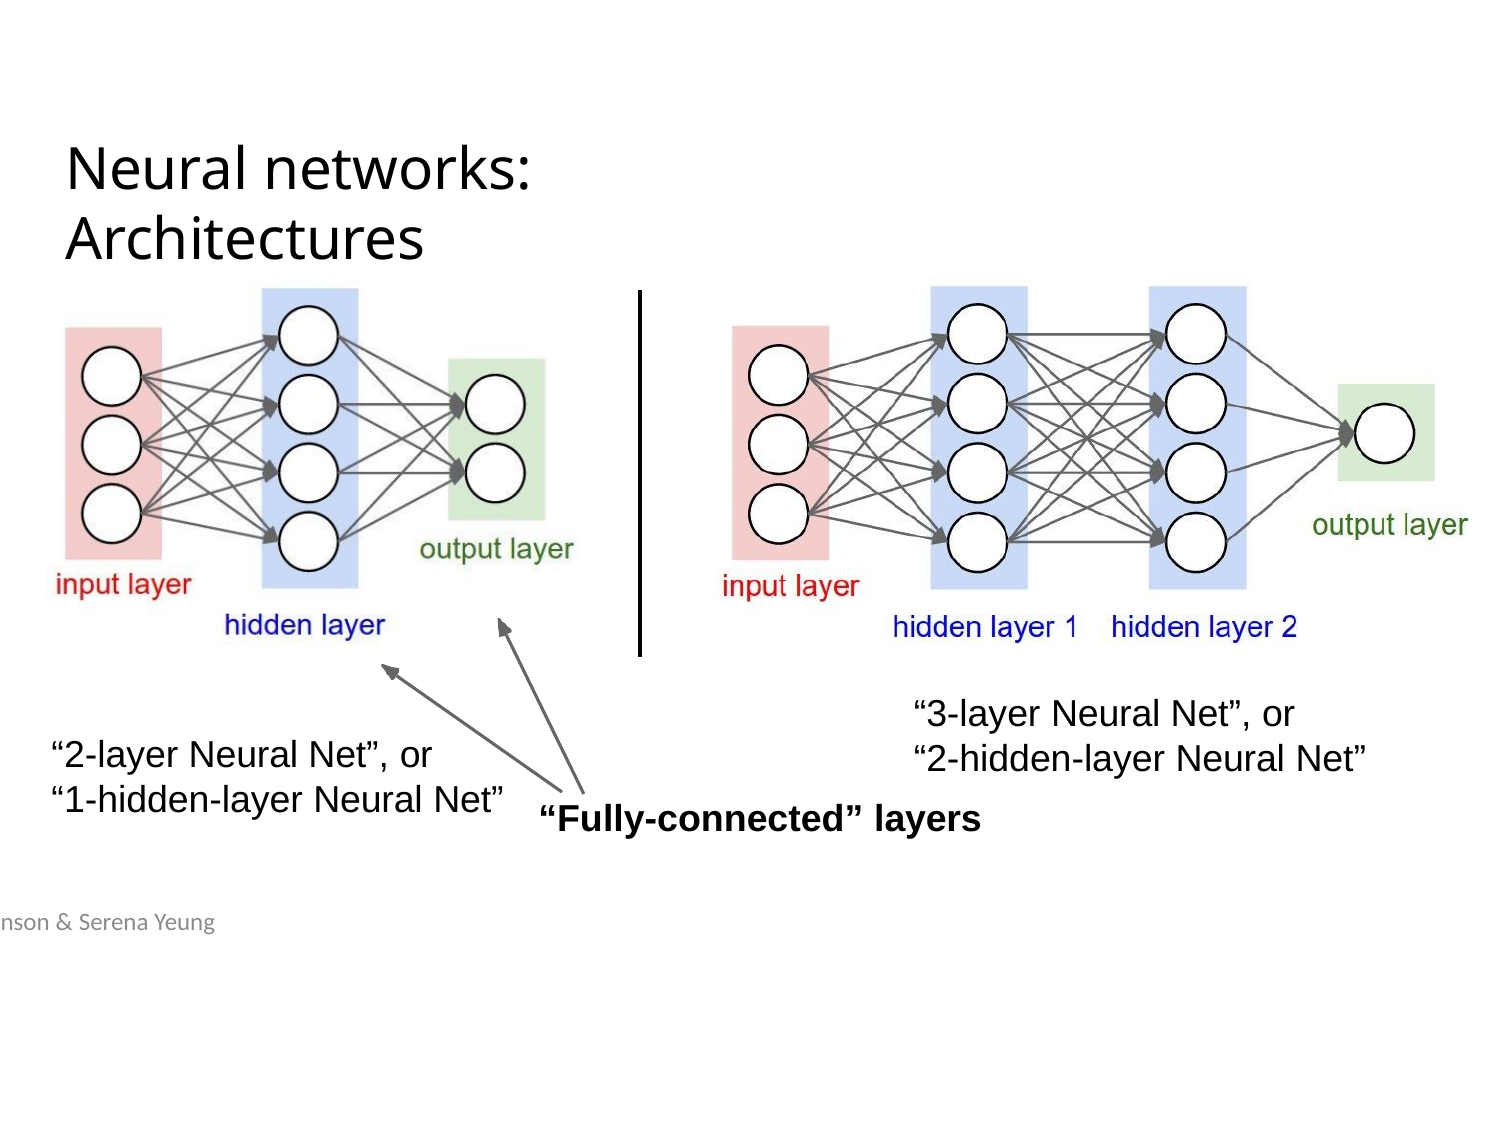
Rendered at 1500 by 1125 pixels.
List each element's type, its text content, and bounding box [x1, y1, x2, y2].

text_box [46, 280, 580, 645]
text_box “2-layer Neural Net”, or “1-hidden-layer Neural Net” [49, 728, 508, 821]
text_box [716, 277, 1473, 645]
text_box [381, 664, 400, 681]
text_box “3-layer Neural Net”, or “2-hidden-layer Neural Net” “Fully-connected” layers [536, 686, 1371, 839]
text_box [497, 618, 512, 637]
title Neural networks: Architectures [63, 104, 861, 295]
